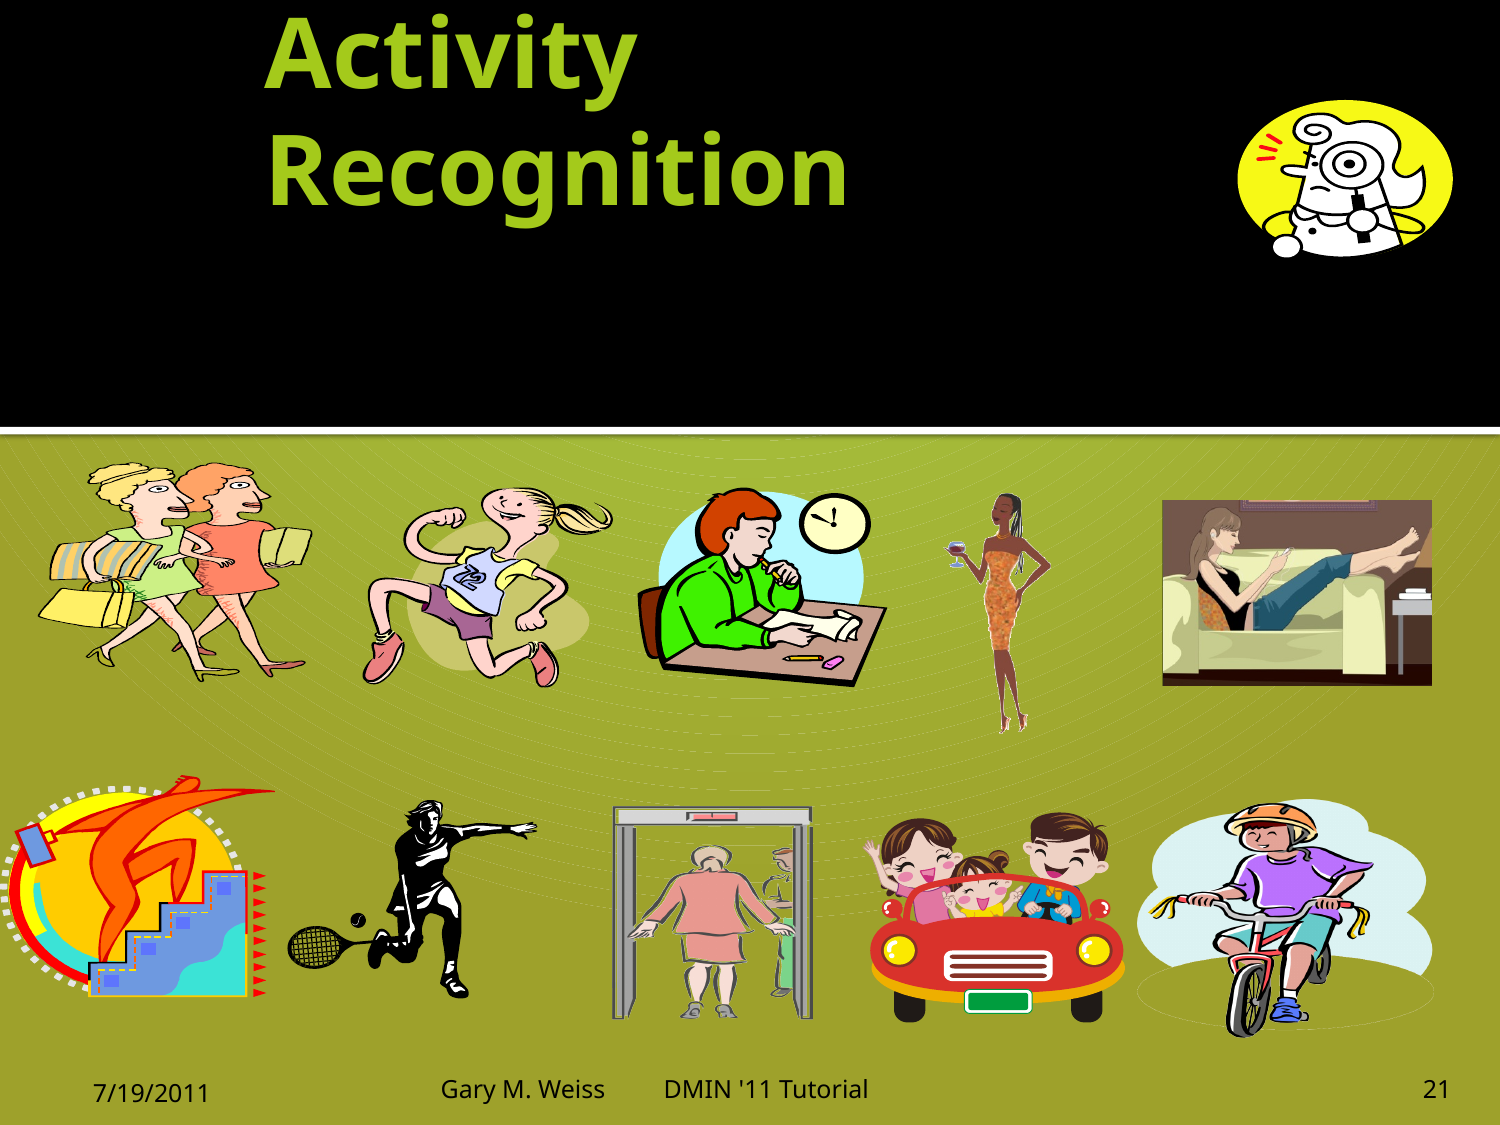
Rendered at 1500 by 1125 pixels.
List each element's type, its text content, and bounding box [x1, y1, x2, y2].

picture [1137, 799, 1434, 1038]
picture [1162, 499, 1432, 686]
picture [637, 487, 888, 688]
picture [362, 487, 613, 688]
slide_number 21 [1345, 1062, 1467, 1108]
picture [862, 812, 1125, 1023]
footer Gary M. Weiss DMIN '11 Tutorial [433, 1062, 1337, 1108]
picture [0, 774, 275, 998]
title Activity Recognition [249, 50, 1175, 226]
picture [912, 487, 1091, 738]
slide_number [75, 1062, 425, 1108]
picture [1237, 99, 1453, 260]
picture [37, 462, 313, 683]
picture [287, 799, 813, 1020]
